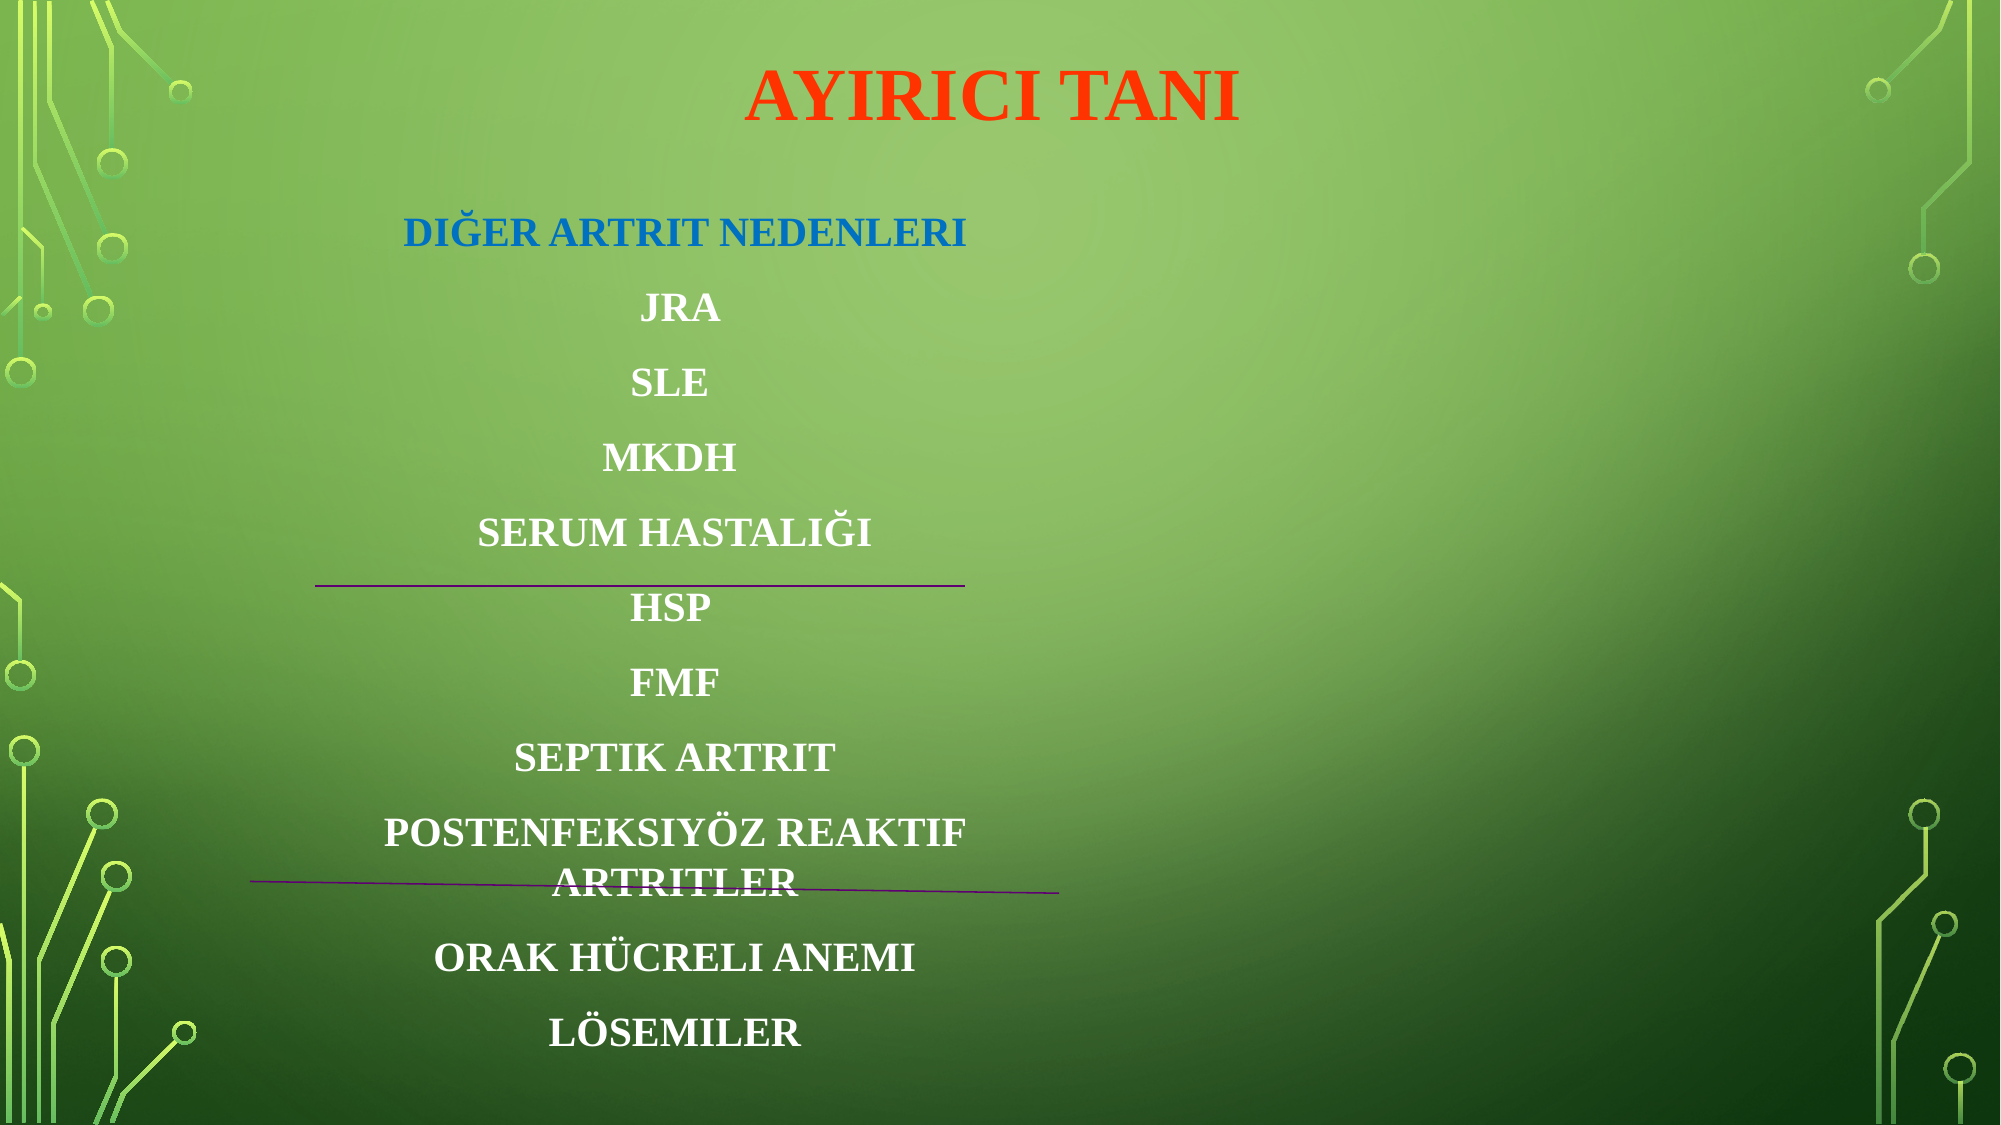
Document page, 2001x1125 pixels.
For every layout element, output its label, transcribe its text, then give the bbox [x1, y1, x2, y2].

text_box AYIRICI TANI [462, 37, 1525, 143]
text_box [249, 881, 1060, 894]
text_box DIĞER ARTRIT NEDENLERI JRA SLE MKDH SERUM HASTALIĞI HSP FMF SEPTIK ARTRIT POSTENFEKSIYÖZ REAKTIF ARTRITLER ORAK HÜCRELI ANEMI LÖSEMILER [287, 197, 1063, 1120]
